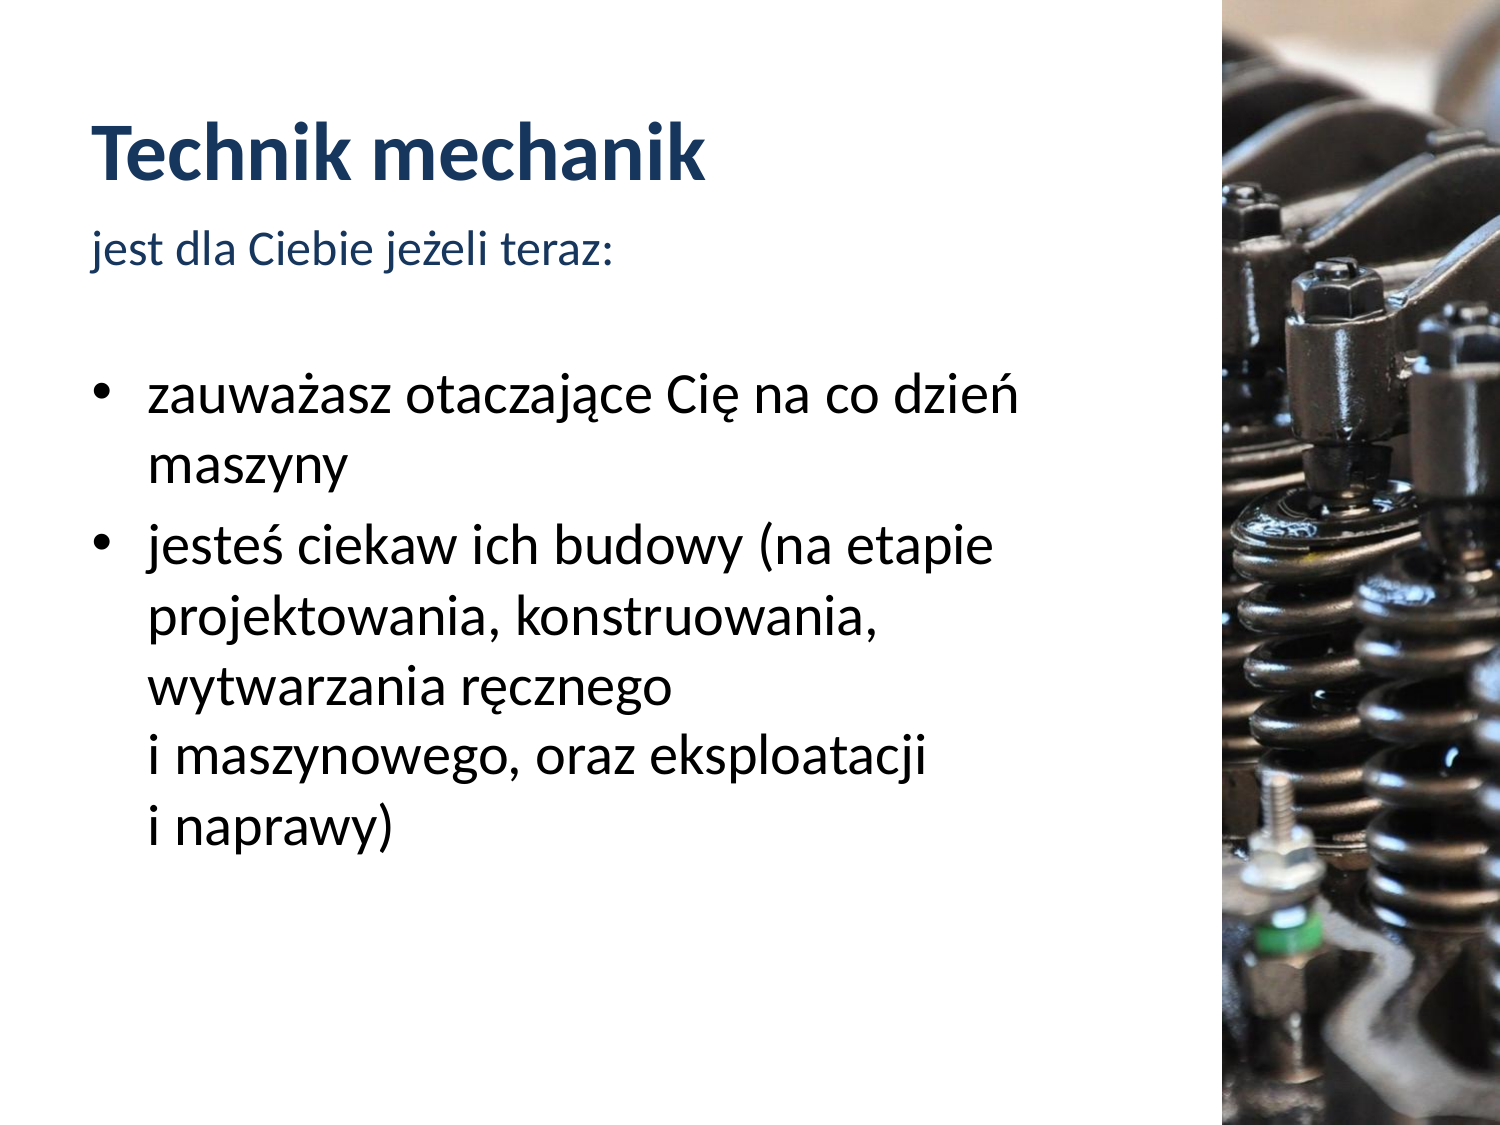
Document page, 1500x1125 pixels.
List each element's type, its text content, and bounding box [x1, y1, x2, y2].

text_box Technik mechanik [76, 89, 1010, 290]
picture [1222, 0, 1500, 1125]
text_box jest dla Ciebie jeżeli teraz: [76, 208, 635, 283]
text_box zauważasz otaczające Cię na co dzień maszyny jesteś ciekaw ich budowy (na etapie projektowania, konstruowania, wytwarzania ręcznego i maszynowego, oraz eksploatacji i naprawy) [76, 290, 1114, 1003]
